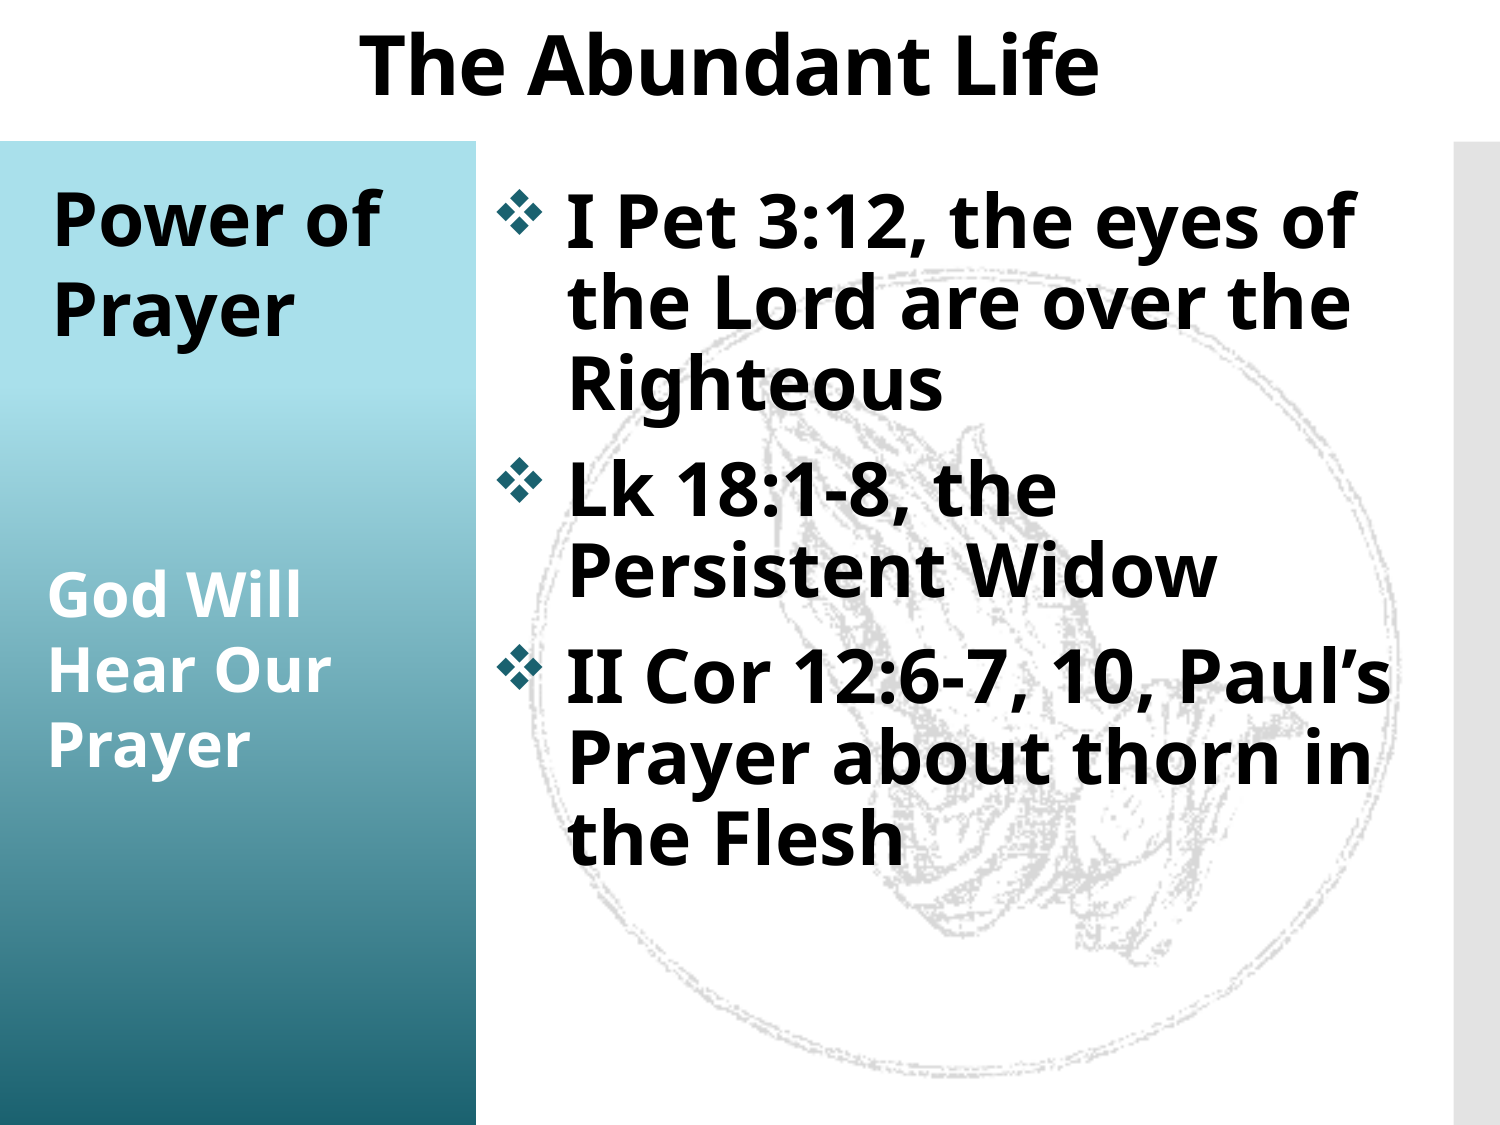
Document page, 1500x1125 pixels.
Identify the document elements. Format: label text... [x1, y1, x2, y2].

title The Abundant Life [58, 0, 1403, 138]
picture [496, 237, 1438, 1118]
list Power of Prayer [36, 164, 438, 473]
list God Will Hear Our Prayer [31, 547, 425, 1013]
list I Pet 3:12, the eyes of the Lord are over the Righteous Lk 18:1-8, the Persistent Widow II Cor 12:6-7, 10, Paul’s Prayer about thorn in the Flesh [476, 176, 1450, 1125]
